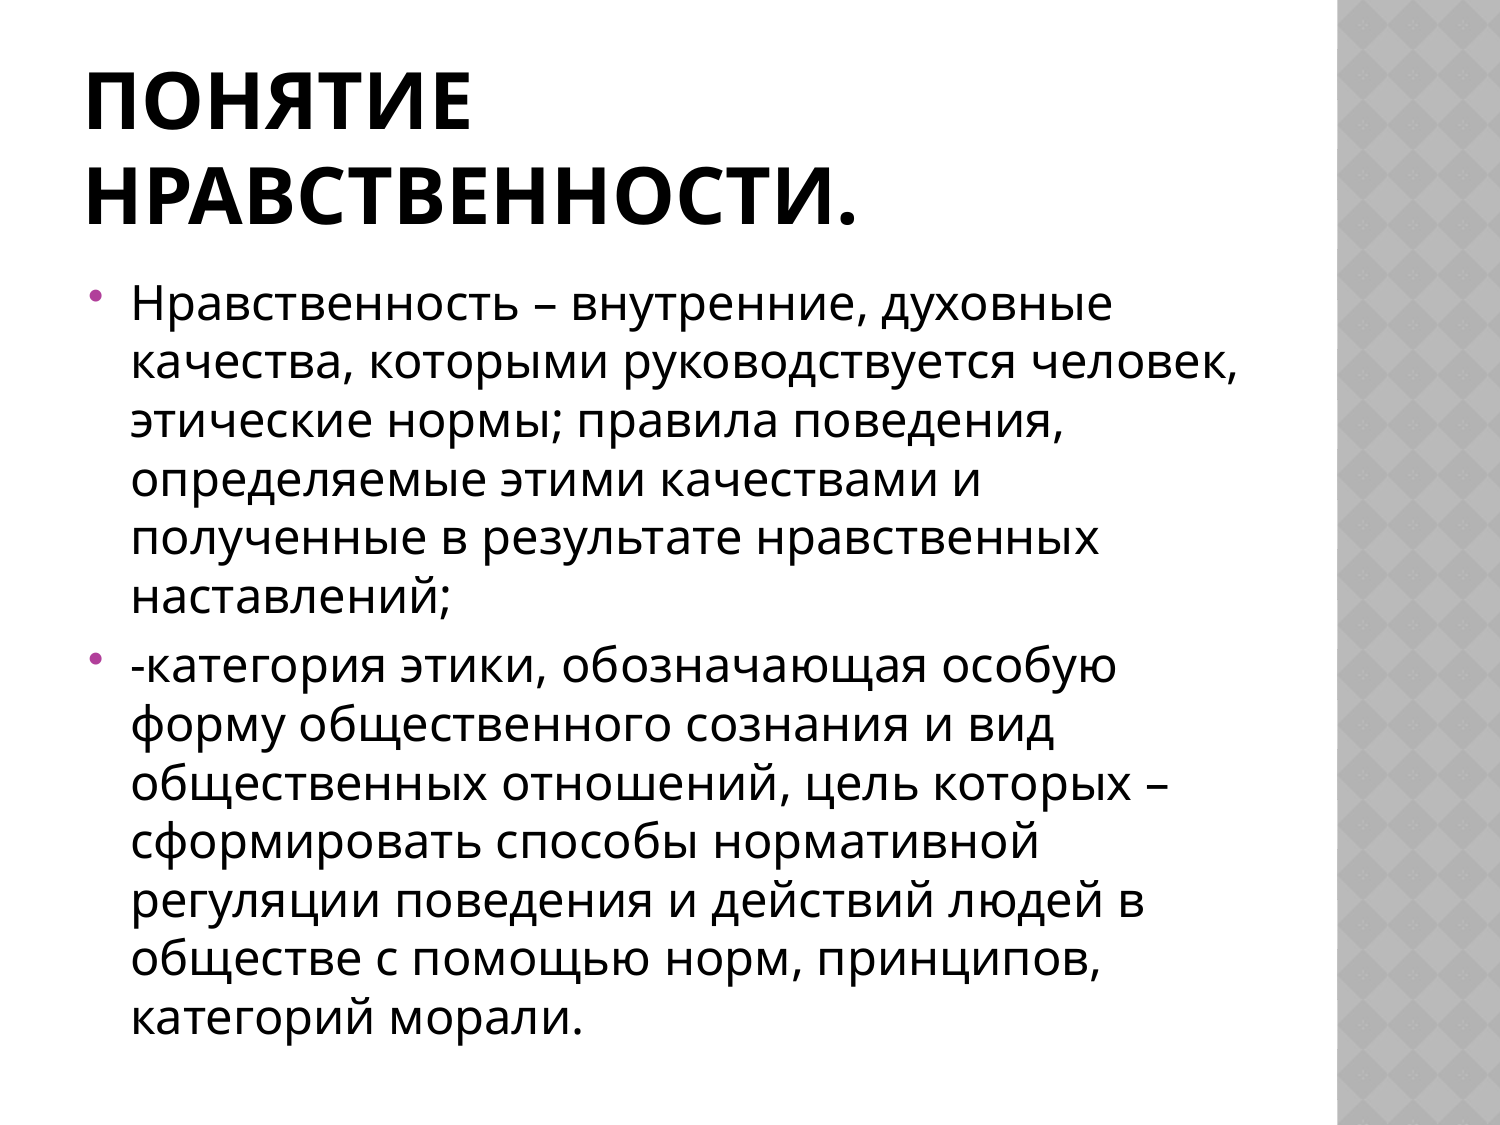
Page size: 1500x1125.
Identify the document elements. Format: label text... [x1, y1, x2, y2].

list Нравственность – внутренние, духовные качества, которыми руководствуется человек, этические нормы; правила поведения, определяемые этими качествами и полученные в результате нравственных наставлений; -категория этики, обозначающая особую форму общественного сознания и вид общественных отношений, цель которых – сформировать способы нормативной регуляции поведения и действий людей в обществе с помощью норм, принципов, категорий морали. [75, 264, 1263, 1059]
title Понятие нравственности. [75, 52, 1263, 240]
